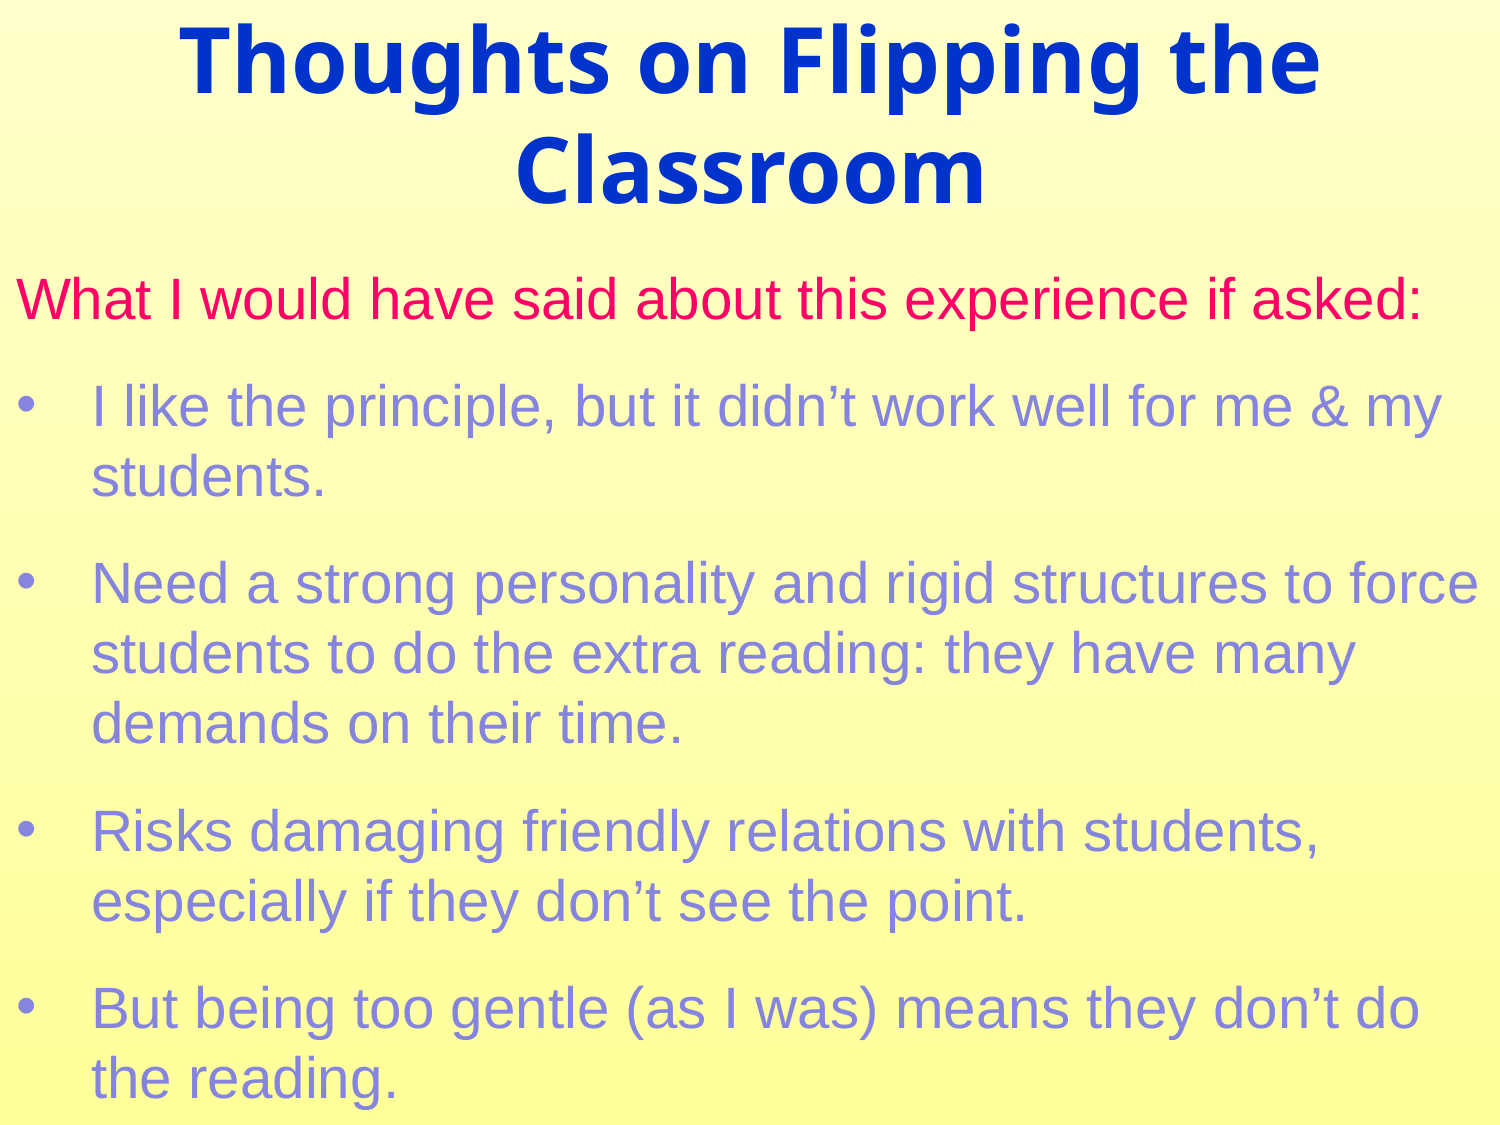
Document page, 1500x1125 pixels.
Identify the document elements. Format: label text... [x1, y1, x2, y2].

text_box Thoughts on Flipping the Classroom [1, 1, 1500, 222]
text_box What I would have said about this experience if asked: I like the principle, but it didn’t work well for me & my students. Need a strong personality and rigid structures to force students to do the extra reading: they have many demands on their time. Risks damaging friendly relations with students, especially if they don’t see the point. But being too gentle (as I was) means they don’t do the reading. [1, 253, 1500, 1118]
